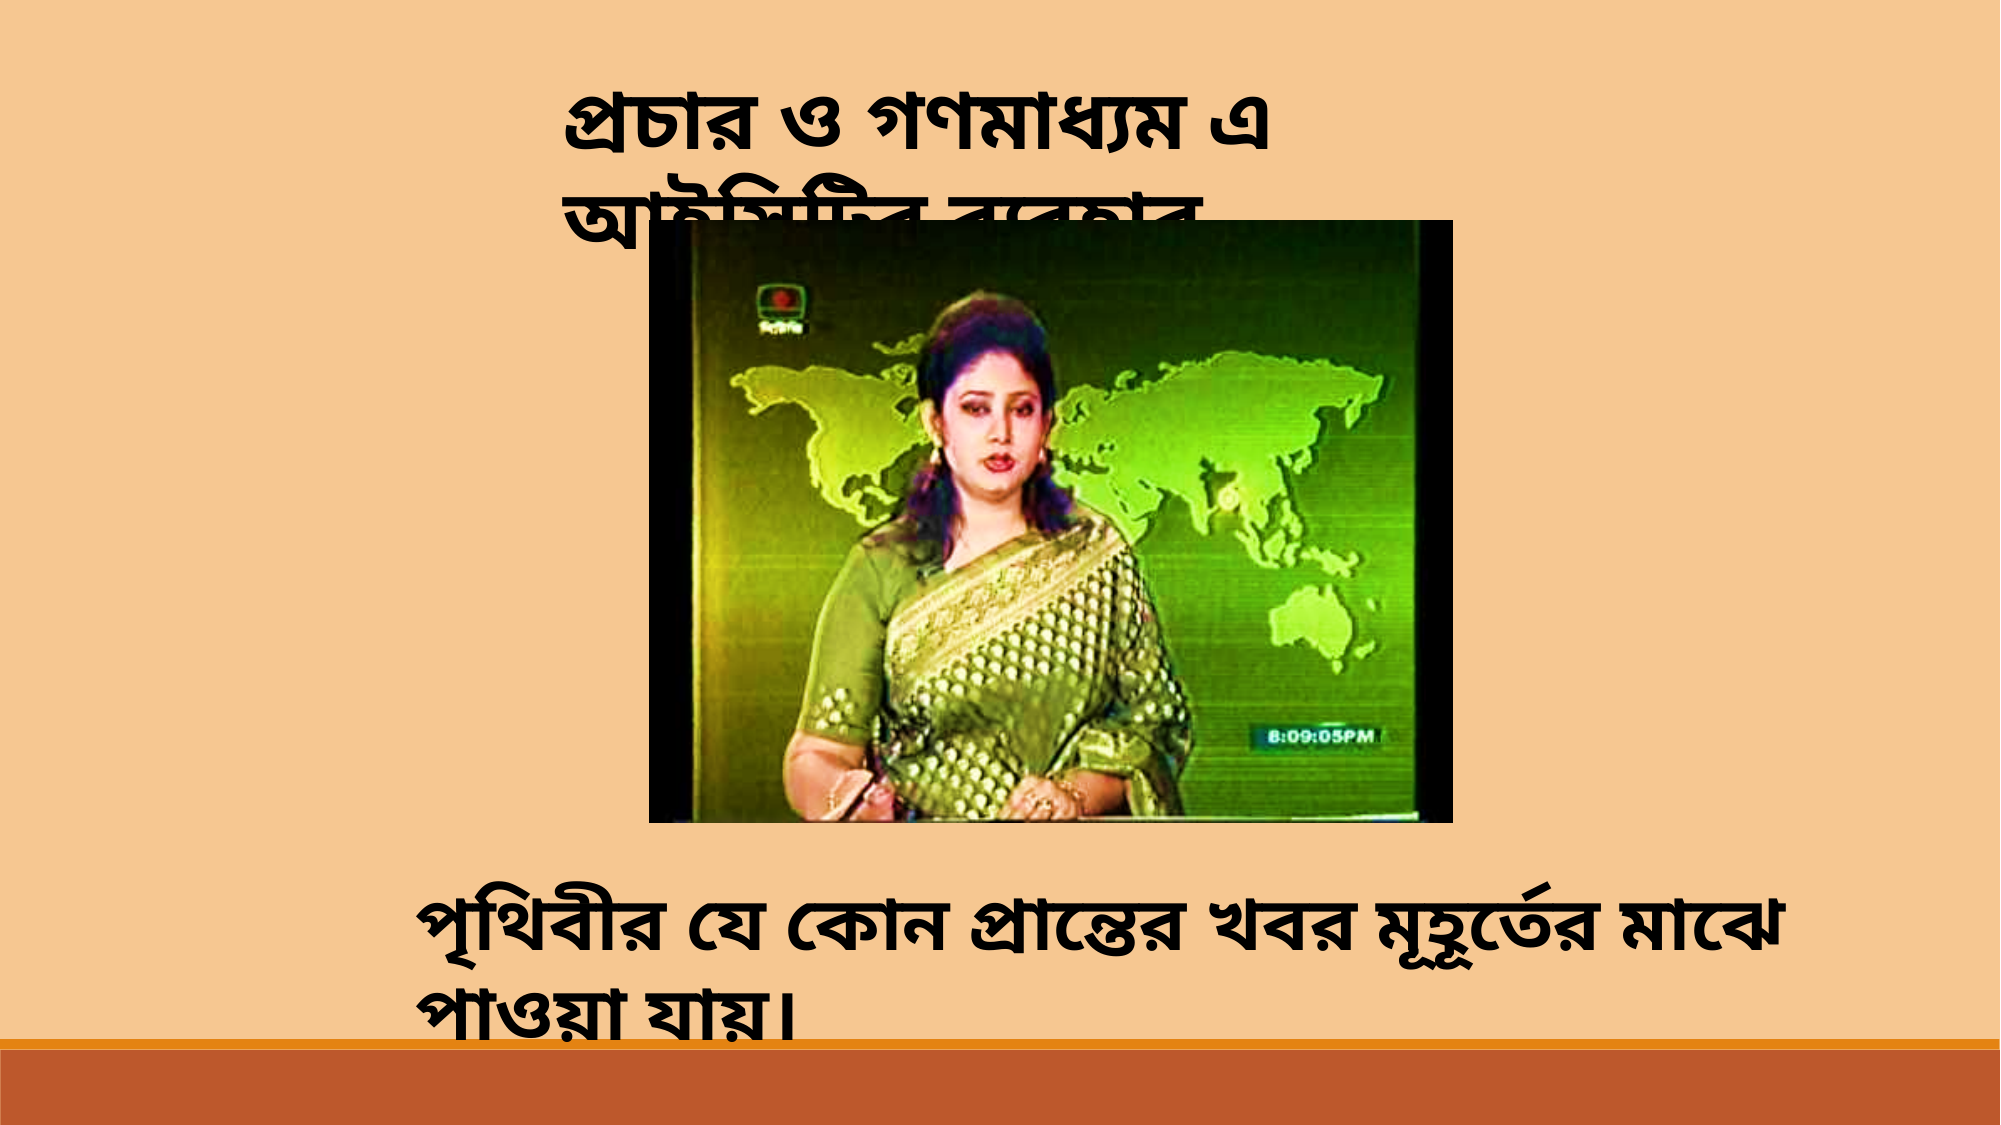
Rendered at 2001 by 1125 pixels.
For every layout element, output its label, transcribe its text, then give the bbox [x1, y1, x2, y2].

text_box প্রচার ও গণমাধ্যম এ আইসিটির ব্যবহার [548, 59, 1589, 274]
picture [649, 220, 1453, 824]
text_box পৃথিবীর যে কোন প্রান্তের খবর মূহূর্তের মাঝে পাওয়া যায়। [400, 868, 1810, 1063]
